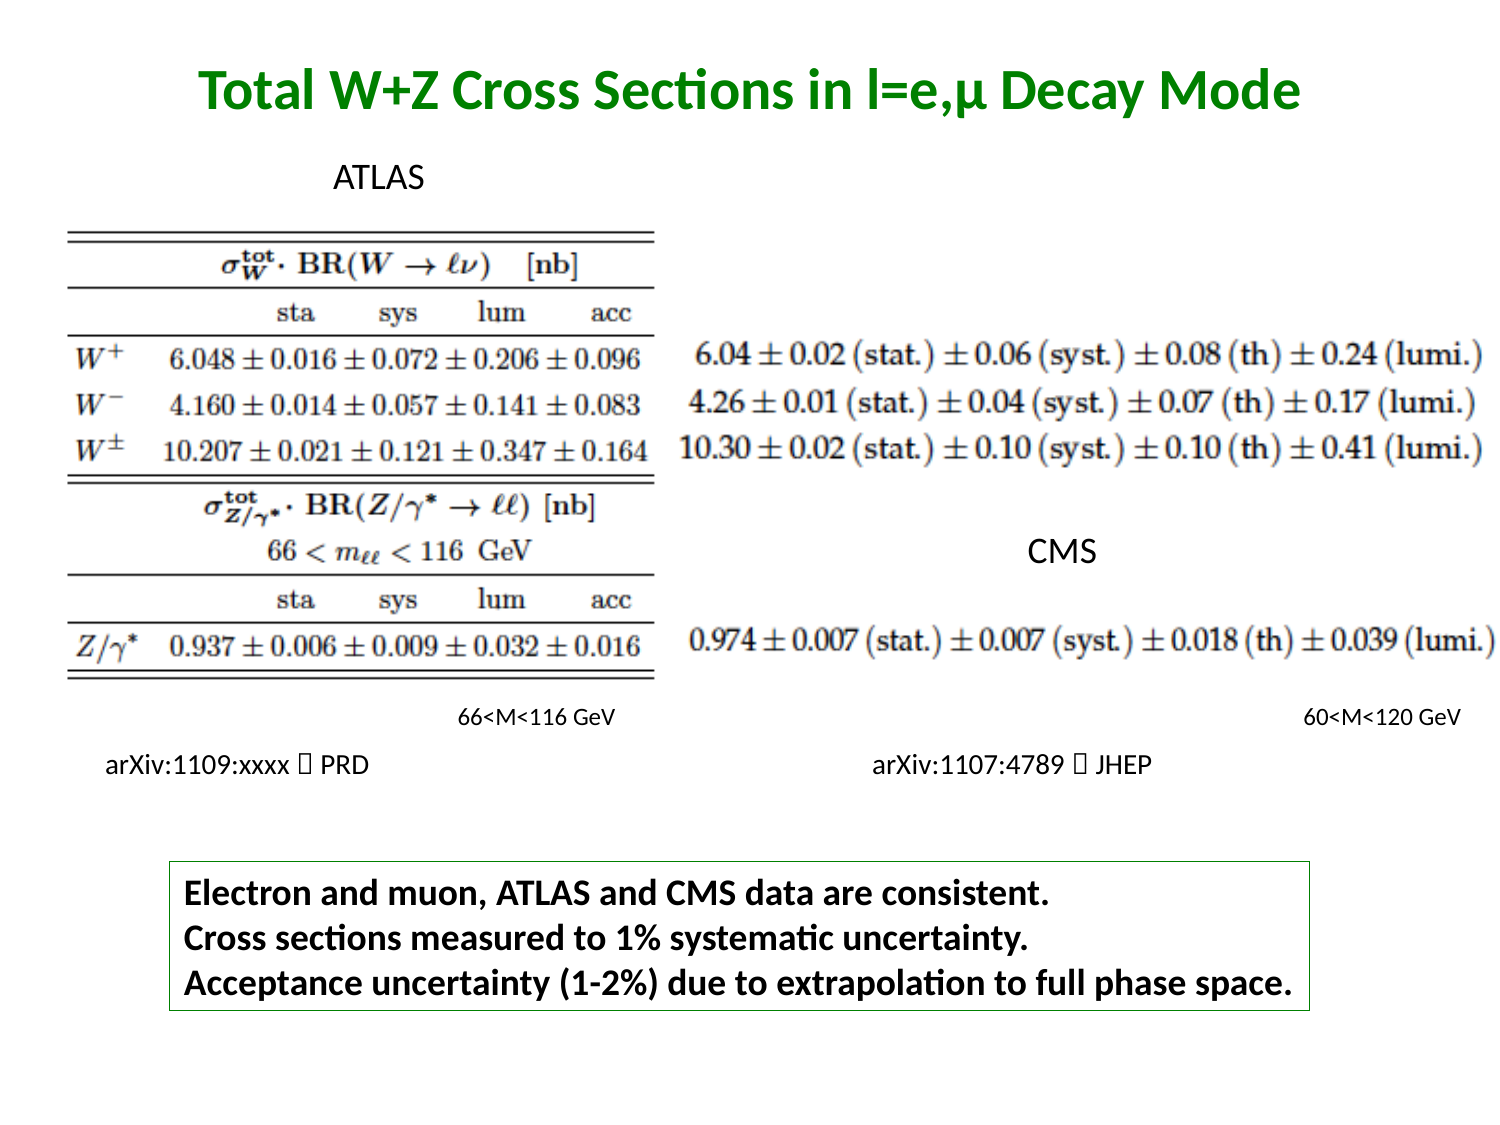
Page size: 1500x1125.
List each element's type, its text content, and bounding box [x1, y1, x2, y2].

text_box Electron and muon, ATLAS and CMS data are consistent. Cross sections measured to 1% systematic uncertainty. Acceptance uncertainty (1-2%) due to extrapolation to full phase space. [169, 861, 1310, 1011]
text_box 60<M<120 GeV [1288, 692, 1477, 738]
text_box ATLAS [318, 144, 440, 203]
picture [54, 205, 1486, 693]
text_box arXiv:1107:4789  JHEP [857, 738, 1168, 788]
text_box arXiv:1109:xxxx  PRD [90, 738, 385, 788]
title Total W+Z Cross Sections in l=e,μ Decay Mode [112, 41, 1388, 130]
picture [684, 617, 1500, 664]
text_box CMS [1012, 519, 1112, 579]
text_box 66<M<116 GeV [442, 701, 631, 738]
